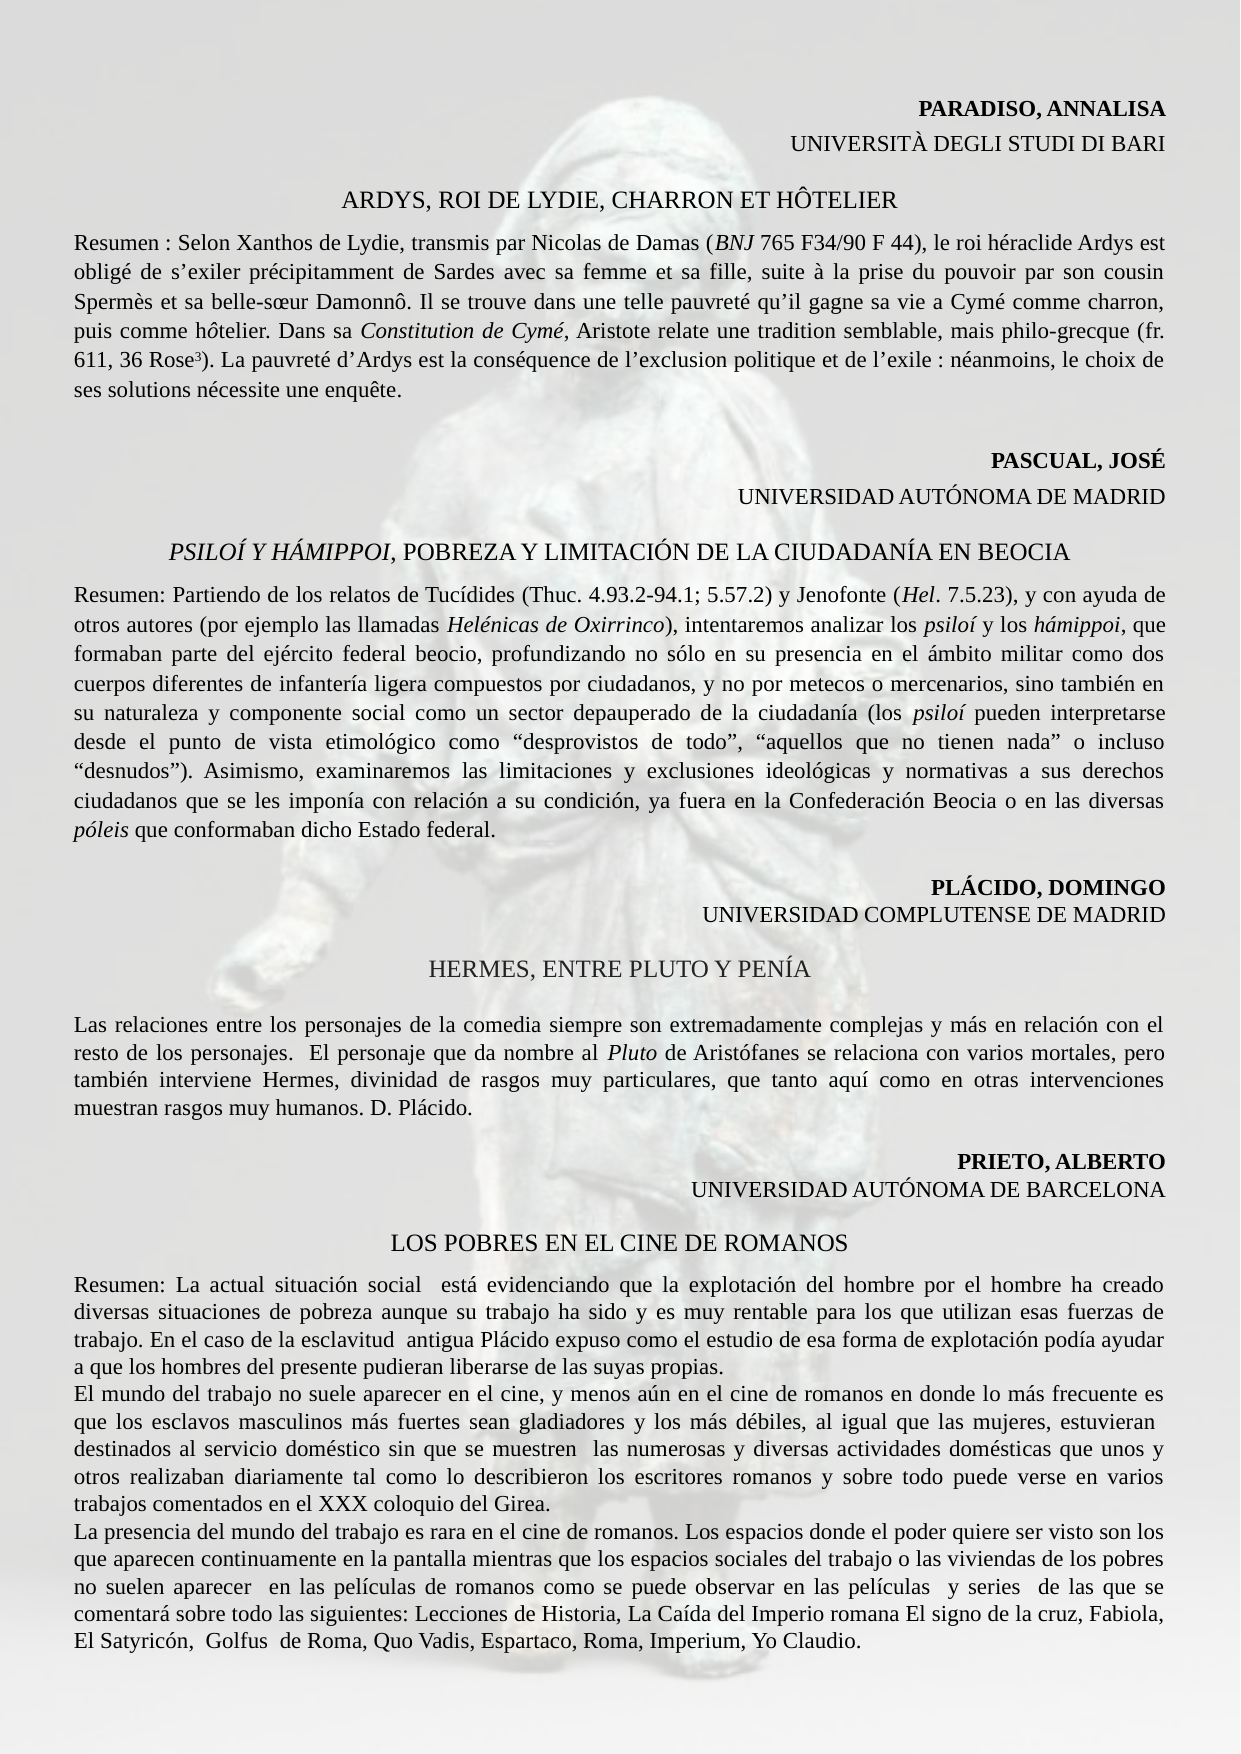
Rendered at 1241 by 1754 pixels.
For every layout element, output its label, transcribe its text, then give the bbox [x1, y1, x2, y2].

text_box Paradiso, Annalisa Università degli studi di Bari Ardys, roi de Lydie, charron et hôtelier Resumen : Selon Xanthos de Lydie, transmis par Nicolas de Damas (BNJ 765 F34/90 F 44), le roi héraclide Ardys est obligé de s’exiler précipitamment de Sardes avec sa femme et sa fille, suite à la prise du pouvoir par son cousin Spermès et sa belle-sœur Damonnô. Il se trouve dans une telle pauvreté qu’il gagne sa vie a Cymé comme charron, puis comme hôtelier. Dans sa Constitution de Cymé, Aristote relate une tradition semblable, mais philo-grecque (fr. 611, 36 Rose3). La pauvreté d’Ardys est la conséquence de l’exclusion politique et de l’exile : néanmoins, le choix de ses solutions nécessite une enquête. Pascual, José Universidad Autónoma de Madrid Psiloí y hámippoi, pobreza y limitación de la ciudadanía en Beocia Resumen: Partiendo de los relatos de Tucídides (Thuc. 4.93.2-94.1; 5.57.2) y Jenofonte (Hel. 7.5.23), y con ayuda de otros autores (por ejemplo las llamadas Helénicas de Oxirrinco), intentaremos analizar los psiloí y los hámippoi, que formaban parte del ejército federal beocio, profundizando no sólo en su presencia en el ámbito militar como dos cuerpos diferentes de infantería ligera compuestos por ciudadanos, y no por metecos o mercenarios, sino también en su naturaleza y componente social como un sector depauperado de la ciudadanía (los psiloí pueden interpretarse desde el punto de vista etimológico como “desprovistos de todo”, “aquellos que no tienen nada” o incluso “desnudos”). Asimismo, examinaremos las limitaciones y exclusiones ideológicas y normativas a sus derechos ciudadanos que se les imponía con relación a su condición, ya fuera en la Confederación Beocia o en las diversas póleis que conformaban dicho Estado federal. [59, 83, 1181, 865]
text_box Plácido, Domingo Universidad Complutense de Madrid Hermes, entre Pluto y Penía Las relaciones entre los personajes de la comedia siempre son extremadamente complejas y más en relación con el resto de los personajes. El personaje que da nombre al Pluto de Aristófanes se relaciona con varios mortales, pero también interviene Hermes, divinidad de rasgos muy particulares, que tanto aquí como en otras intervenciones muestran rasgos muy humanos. D. Plácido. [59, 865, 1181, 1128]
text_box Prieto, Alberto Universidad Autónoma de Barcelona Los pobres en el cine de Romanos Resumen: La actual situación social está evidenciando que la explotación del hombre por el hombre ha creado diversas situaciones de pobreza aunque su trabajo ha sido y es muy rentable para los que utilizan esas fuerzas de trabajo. En el caso de la esclavitud antigua Plácido expuso como el estudio de esa forma de explotación podía ayudar a que los hombres del presente pudieran liberarse de las suyas propias. El mundo del trabajo no suele aparecer en el cine, y menos aún en el cine de romanos en donde lo más frecuente es que los esclavos masculinos más fuertes sean gladiadores y los más débiles, al igual que las mujeres, estuvieran destinados al servicio doméstico sin que se muestren las numerosas y diversas actividades domésticas que unos y otros realizaban diariamente tal como lo describieron los escritores romanos y sobre todo puede verse en varios trabajos comentados en el XXX coloquio del Girea. La presencia del mundo del trabajo es rara en el cine de romanos. Los espacios donde el poder quiere ser visto son los que aparecen continuamente en la pantalla mientras que los espacios sociales del trabajo o las viviendas de los pobres no suelen aparecer en las películas de romanos como se puede observar en las películas y series de las que se comentará sobre todo las siguientes: Lecciones de Historia, La Caída del Imperio romana El signo de la cruz, Fabiola, El Satyricón, Golfus de Roma, Quo Vadis, Espartaco, Roma, Imperium, Yo Claudio. [59, 1139, 1181, 1661]
